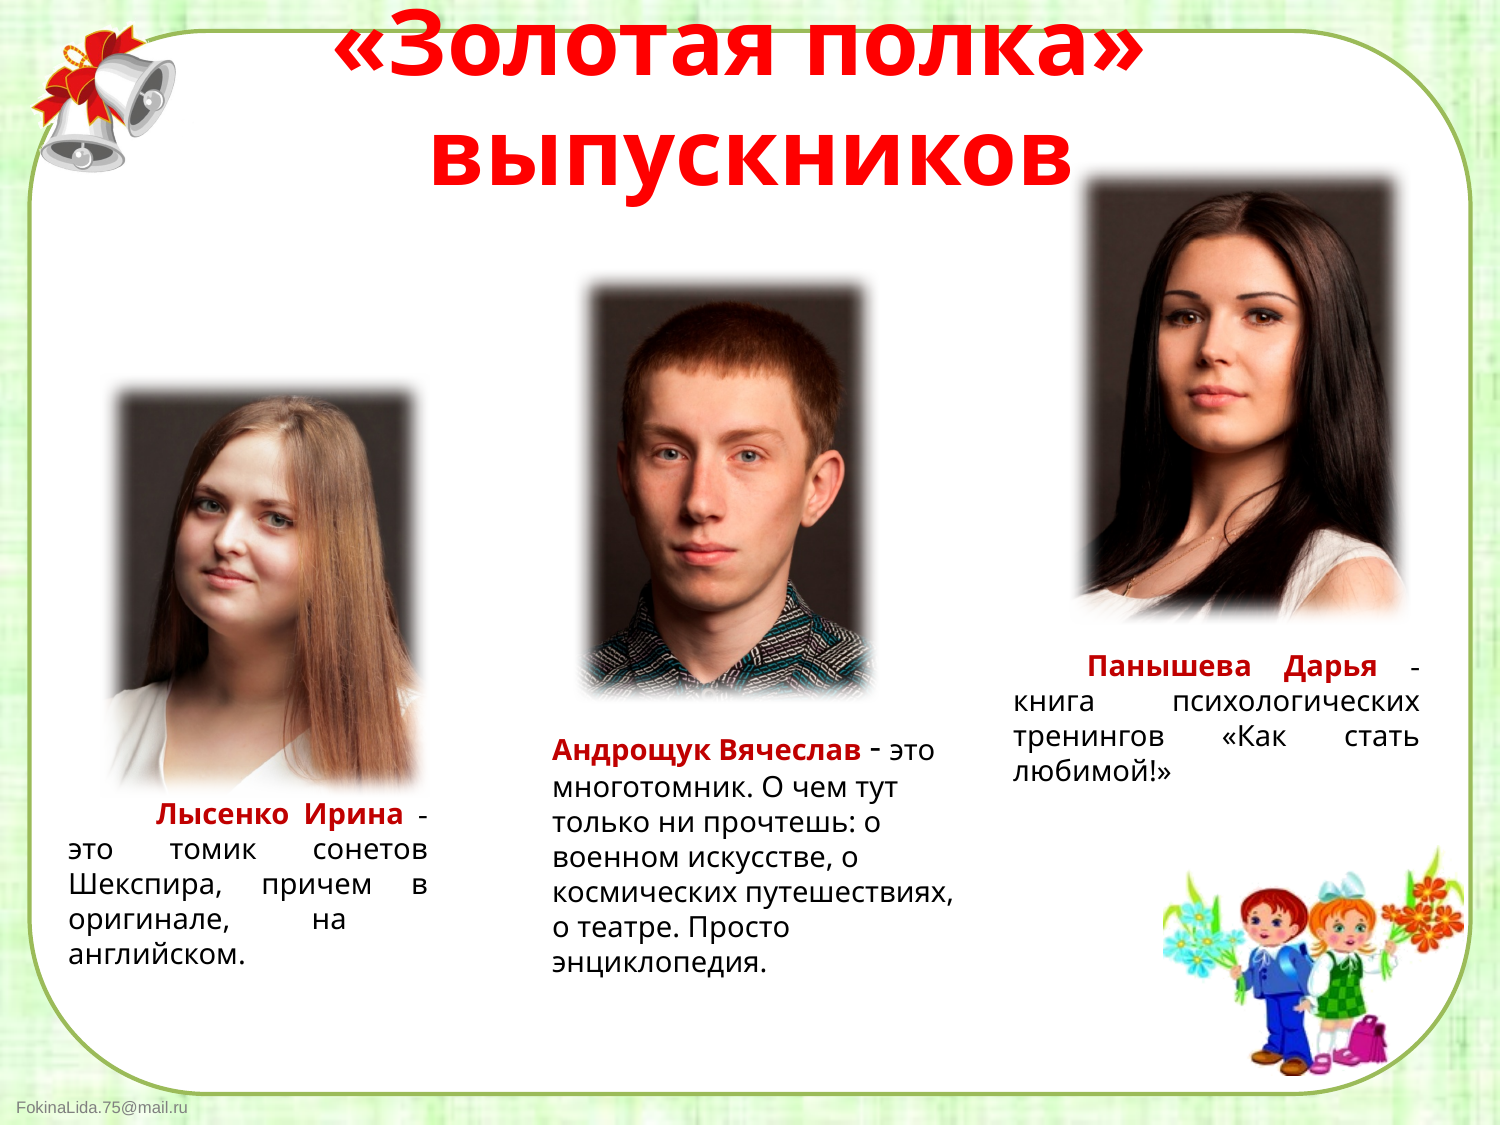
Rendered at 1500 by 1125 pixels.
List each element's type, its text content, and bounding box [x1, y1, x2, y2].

picture [572, 266, 881, 705]
title «Золотая полка» выпускников [76, 0, 1427, 188]
text_box Лысенко Ирина - это томик сонетов Шекспира, причем в оригинале, на английском. [53, 788, 443, 978]
picture [1068, 160, 1412, 626]
picture [0, 0, 1500, 1125]
text_box Панышева Дарья - книга психологических тренингов «Как стать любимой!» [998, 640, 1436, 795]
text_box Андрощук Вячеслав - это многотомник. О чем тут только ни прочтешь: о военном искусстве, о космических путешествиях, о театре. Просто энциклопедия. [537, 715, 975, 986]
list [100, 373, 430, 800]
